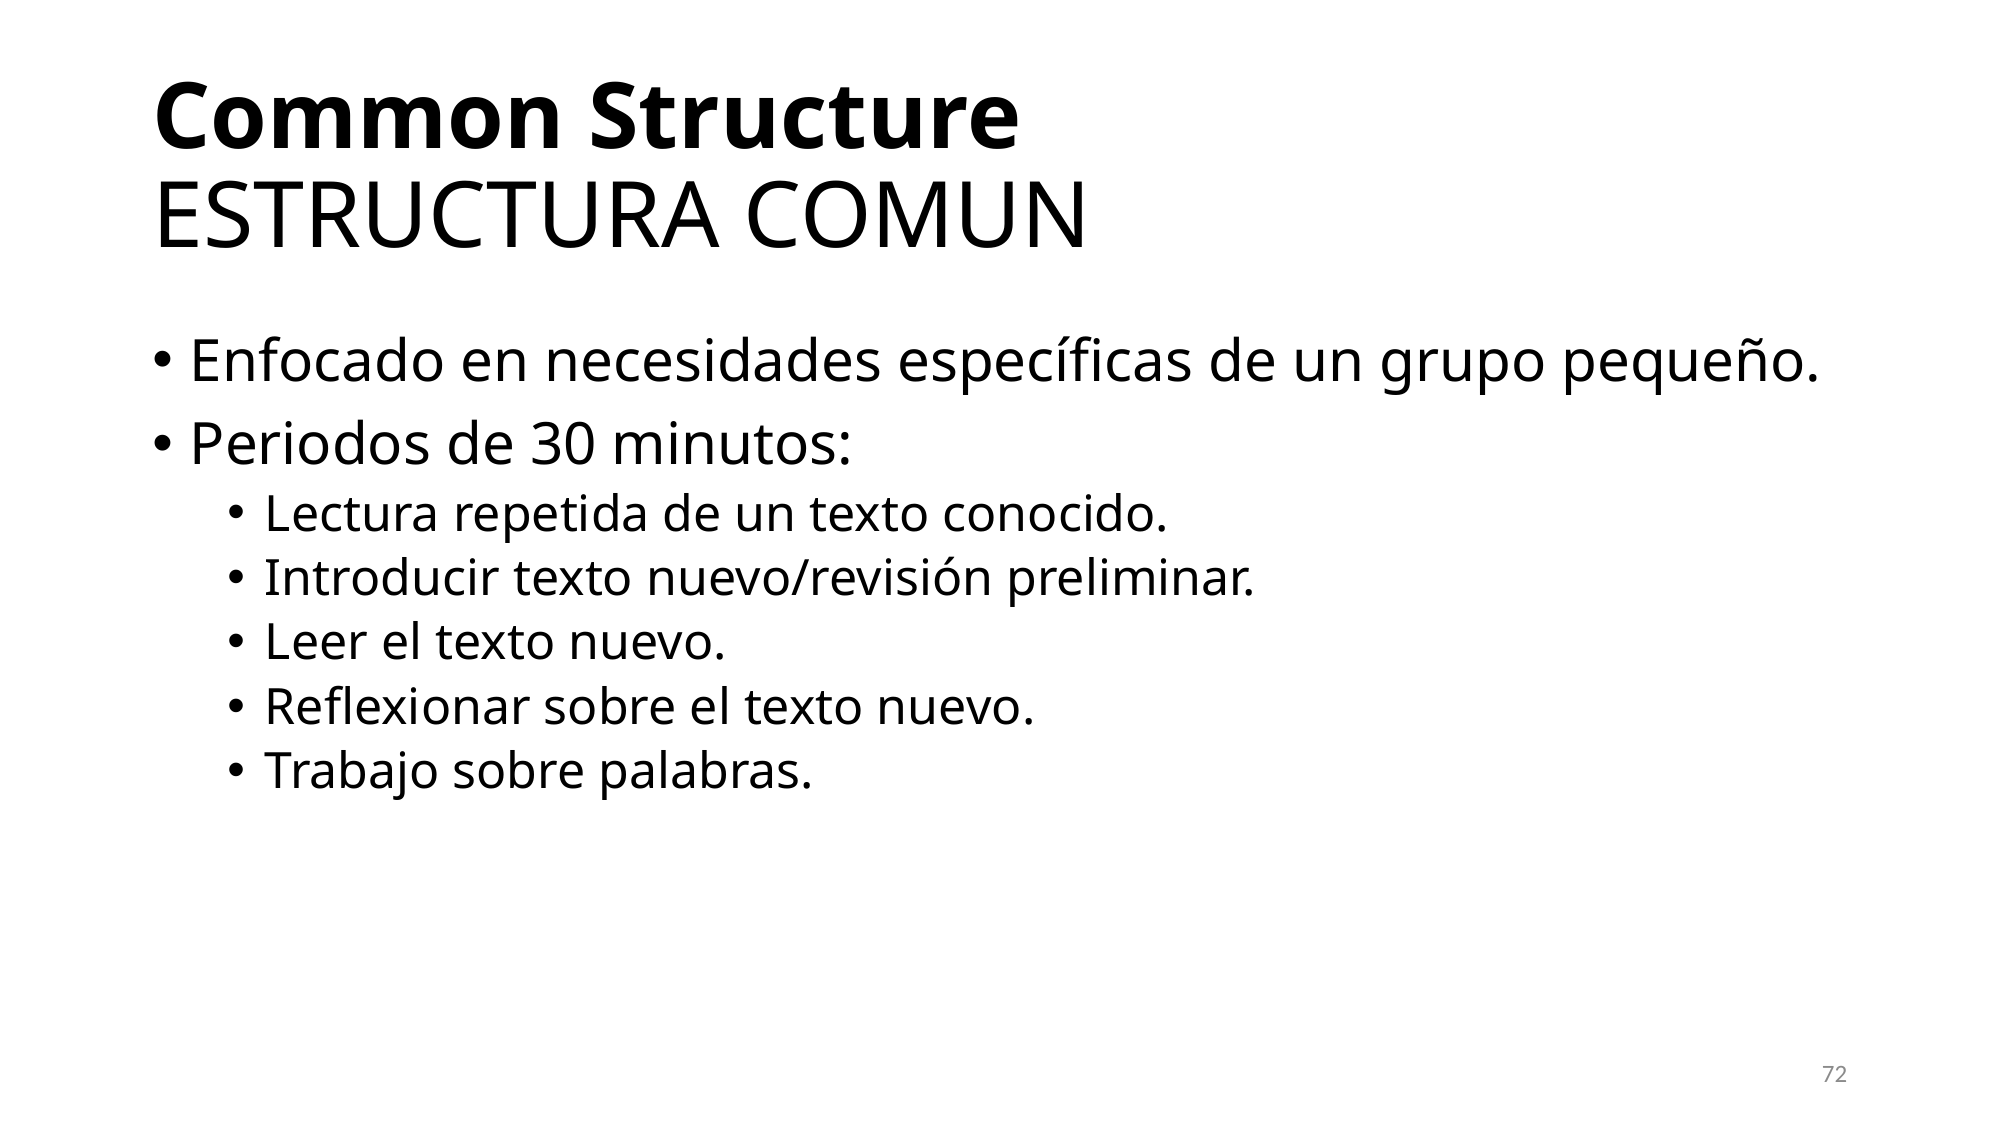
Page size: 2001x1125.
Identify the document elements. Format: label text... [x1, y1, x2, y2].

slide_number 72 [1412, 1042, 1863, 1103]
title Common Structure ESTRUCTURA COMUN [137, 59, 1863, 278]
list Enfocado en necesidades específicas de un grupo pequeño. Periodos de 30 minutos: Lectura repetida de un texto conocido. Introducir texto nuevo/revisión preliminar. Leer el texto nuevo. Reflexionar sobre el texto nuevo. Trabajo sobre palabras. [137, 323, 1863, 1037]
